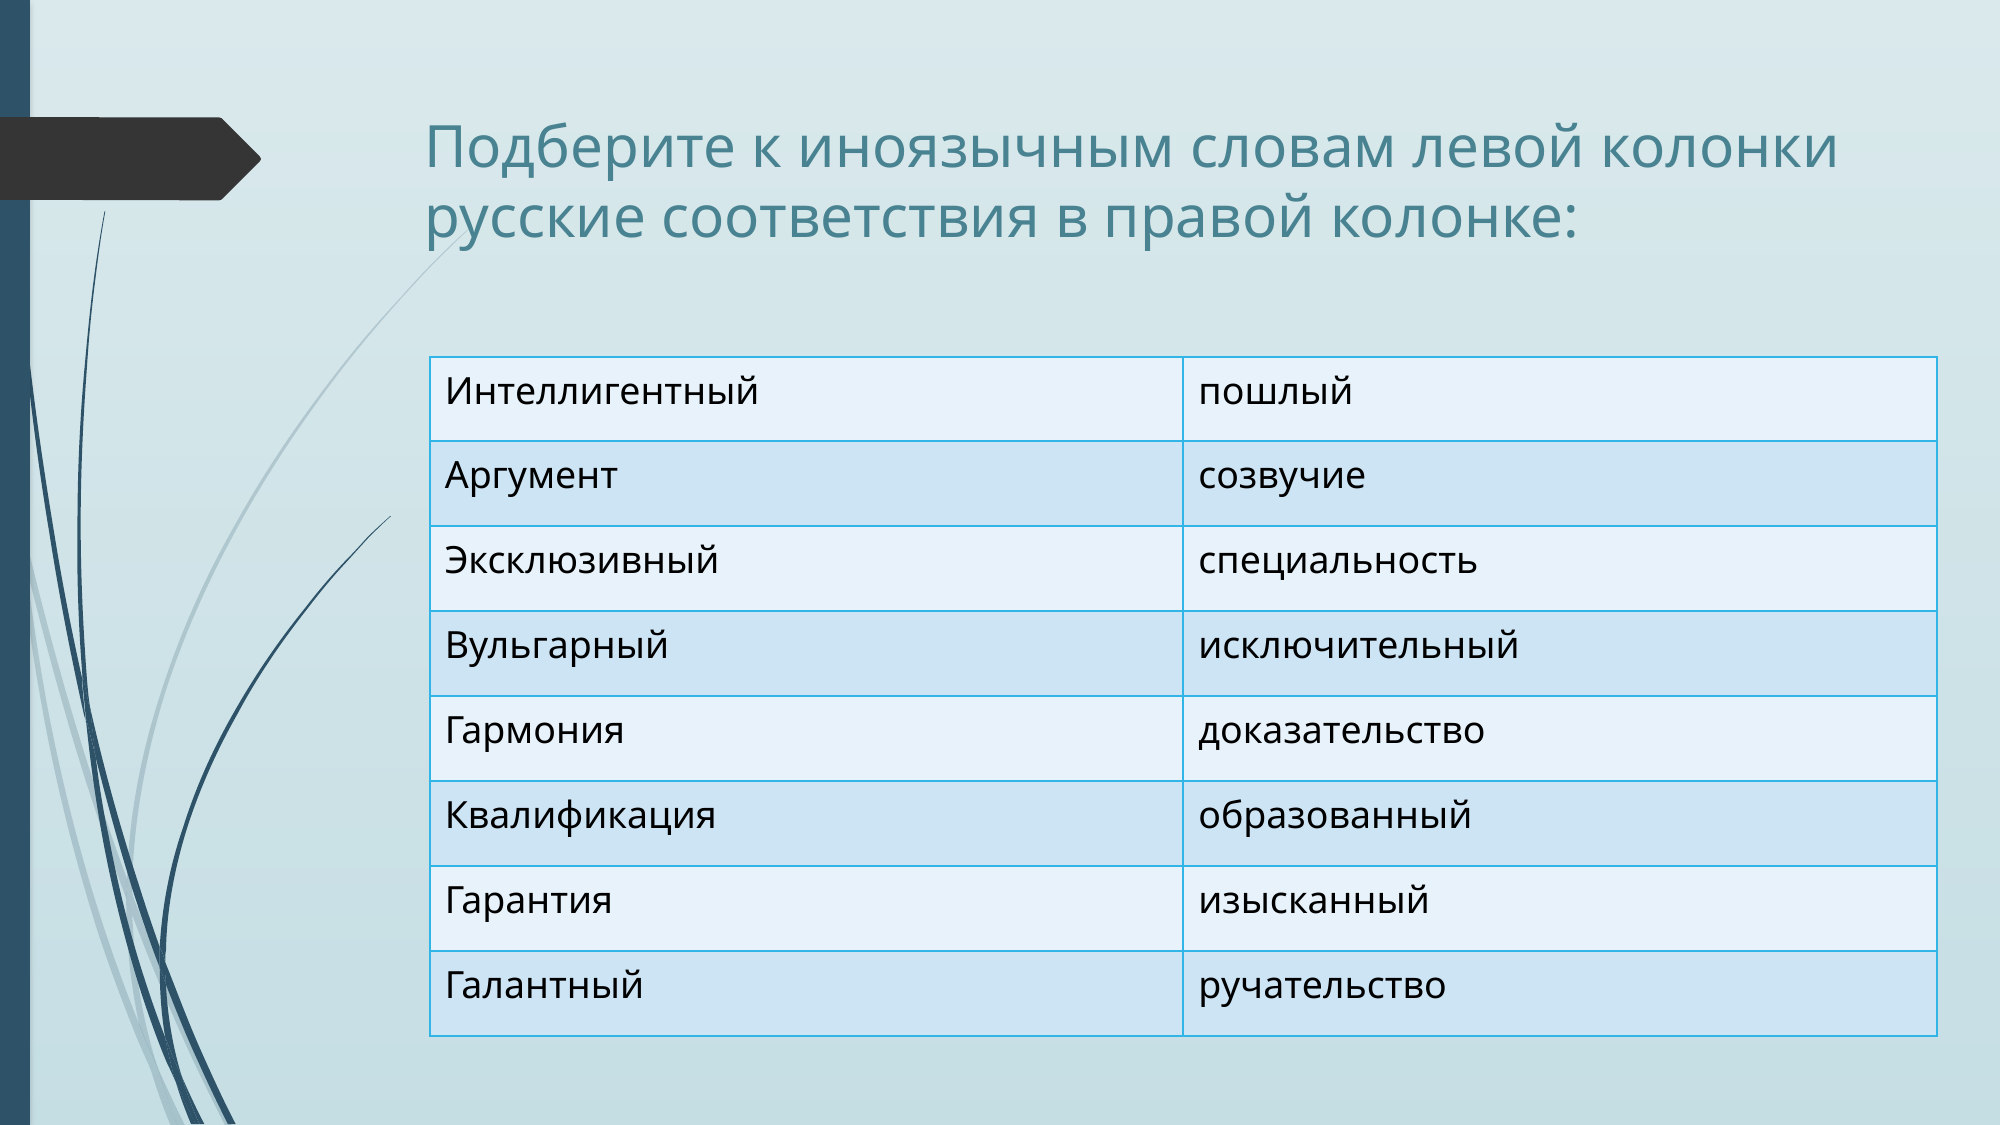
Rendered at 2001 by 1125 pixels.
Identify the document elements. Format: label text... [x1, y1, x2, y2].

table_cell Галантный [431, 952, 1182, 1035]
table_cell Квалификация [431, 782, 1182, 865]
table_cell созвучие [1184, 442, 1936, 525]
table_cell Вульгарный [431, 612, 1182, 695]
table_cell доказательство [1184, 697, 1936, 780]
text_box Подберите к иноязычным словам левой колонки русские соответствия в правой колонке: [409, 101, 1882, 256]
table_cell изысканный [1184, 867, 1936, 950]
table_cell ручательство [1184, 952, 1936, 1035]
table_cell Аргумент [431, 442, 1182, 525]
table_cell Гарантия [431, 867, 1182, 950]
table_cell Эксклюзивный [431, 527, 1182, 610]
table_header пошлый [1184, 358, 1936, 440]
table_cell Гармония [431, 697, 1182, 780]
table_cell исключительный [1184, 612, 1936, 695]
table_header Интеллигентный [431, 358, 1182, 440]
table_cell образованный [1184, 782, 1936, 865]
table_cell специальность [1184, 527, 1936, 610]
